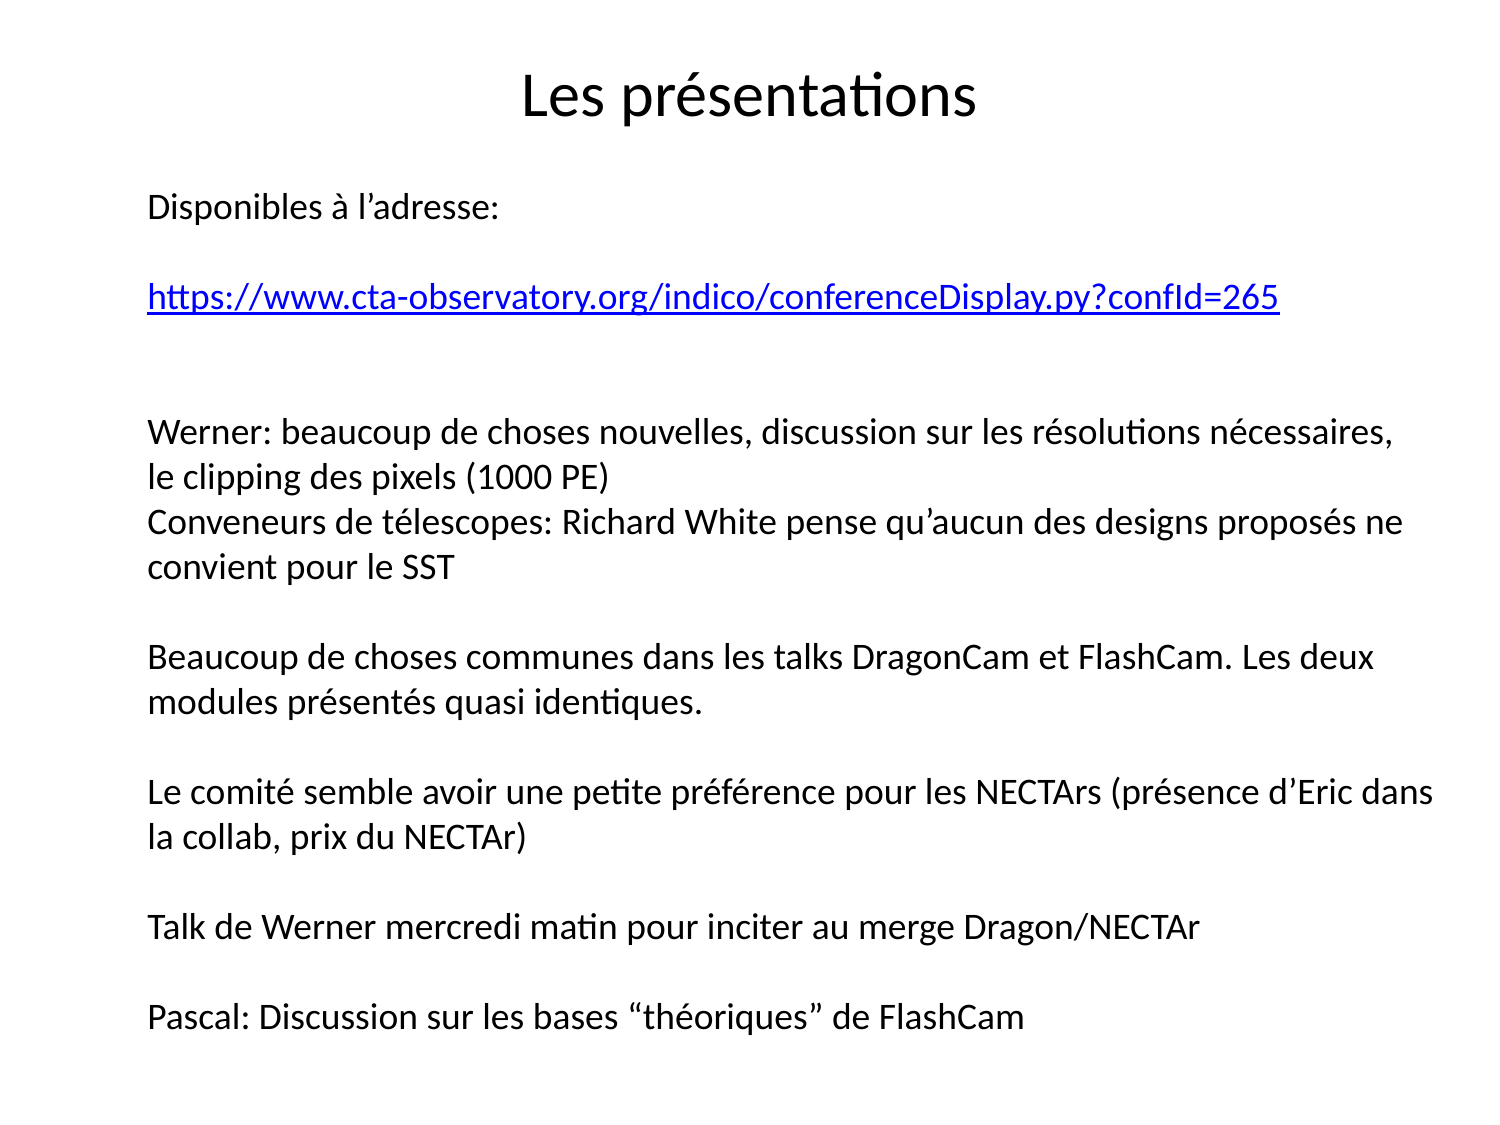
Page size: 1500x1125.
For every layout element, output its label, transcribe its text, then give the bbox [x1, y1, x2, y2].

text_box Disponibles à l’adresse: https://www.cta-observatory.org/indico/conferenceDisplay.py?confId=265 Werner: beaucoup de choses nouvelles, discussion sur les résolutions nécessaires, le clipping des pixels (1000 PE) Conveneurs de télescopes: Richard White pense qu’aucun des designs proposés ne convient pour le SST Beaucoup de choses communes dans les talks DragonCam et FlashCam. Les deux modules présentés quasi identiques. Le comité semble avoir une petite préférence pour les NECTArs (présence d’Eric dans la collab, prix du NECTAr) Talk de Werner mercredi matin pour inciter au merge Dragon/NECTAr Pascal: Discussion sur les bases “théoriques” de FlashCam [132, 174, 1451, 1045]
title Les présentations [75, 45, 1425, 138]
